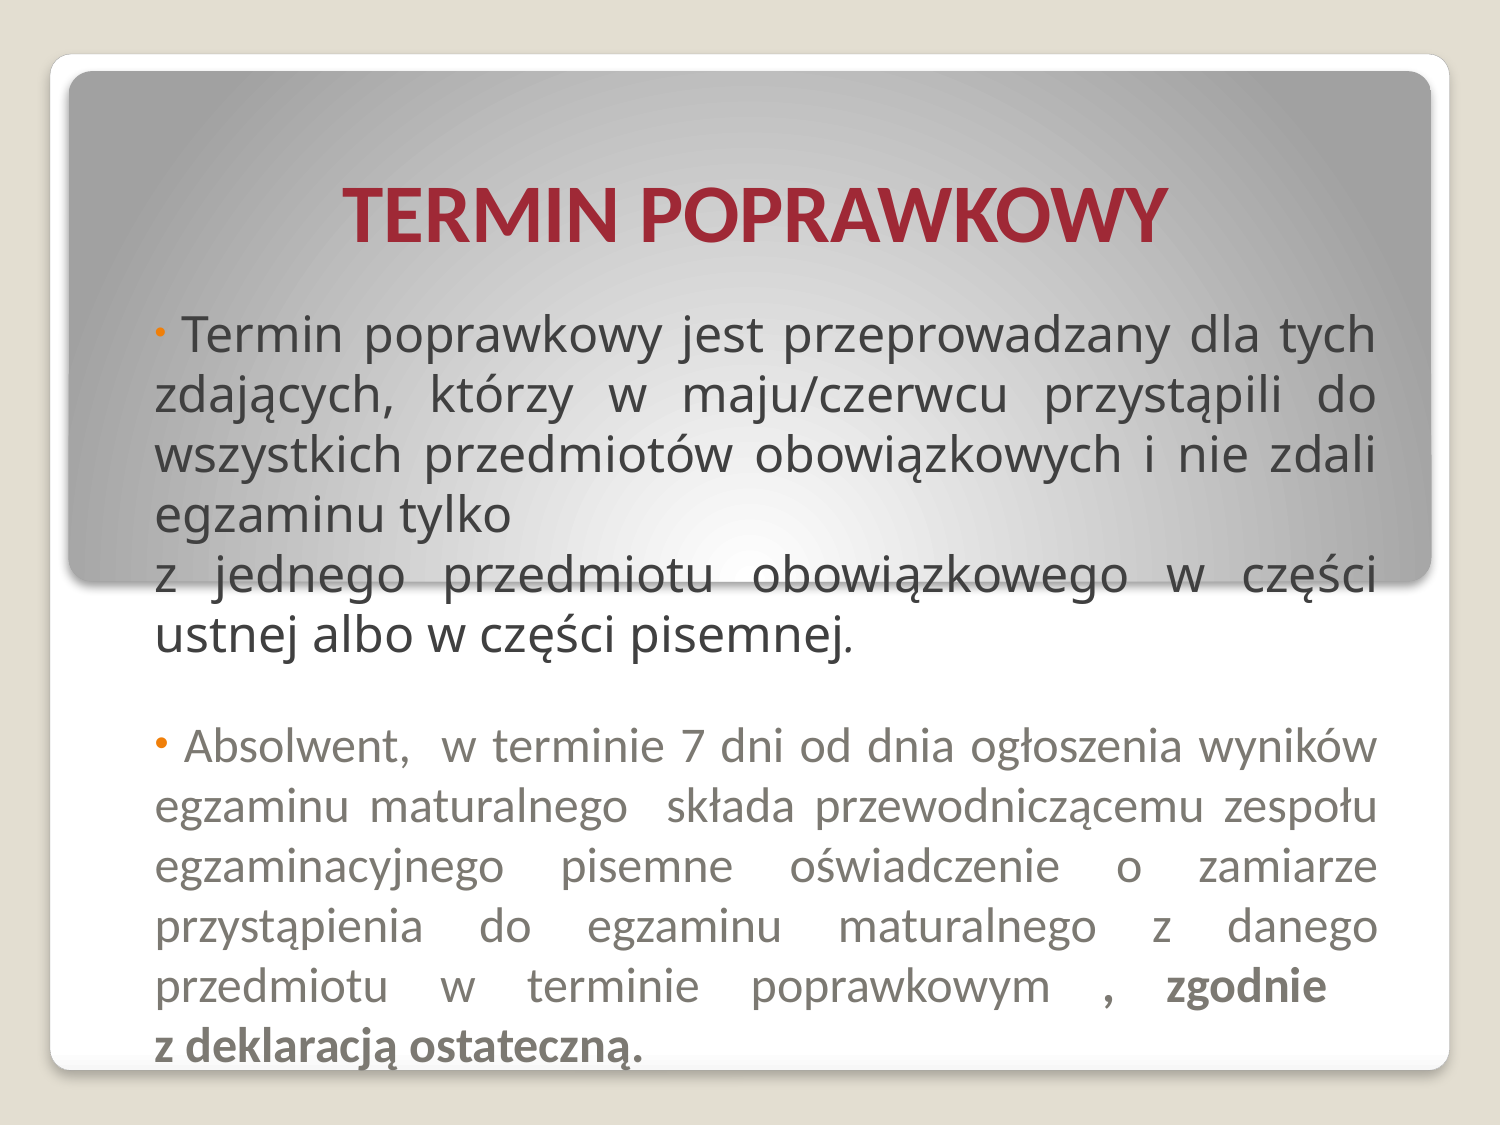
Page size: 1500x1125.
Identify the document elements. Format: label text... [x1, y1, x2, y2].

title TERMIN POPRAWKOWY [118, 101, 1394, 268]
subtitle Termin poprawkowy jest przeprowadzany dla tych zdających, którzy w maju/czerwcu przystąpili do wszystkich przedmiotów ‎obowiązkowych i nie zdali egzaminu tylko z jednego przedmiotu obowiązkowego w części ustnej albo w części pisemnej.‎ Absolwent, w terminie 7 dni od dnia ogłoszenia wyników egzaminu maturalnego składa przewodniczącemu zespołu egzaminacyjnego pisemne oświadczenie o zamiarze przystąpienia do egzaminu maturalnego z danego przedmiotu w terminie poprawkowym , zgodnie z deklaracją ostateczną. [118, 302, 1394, 1024]
